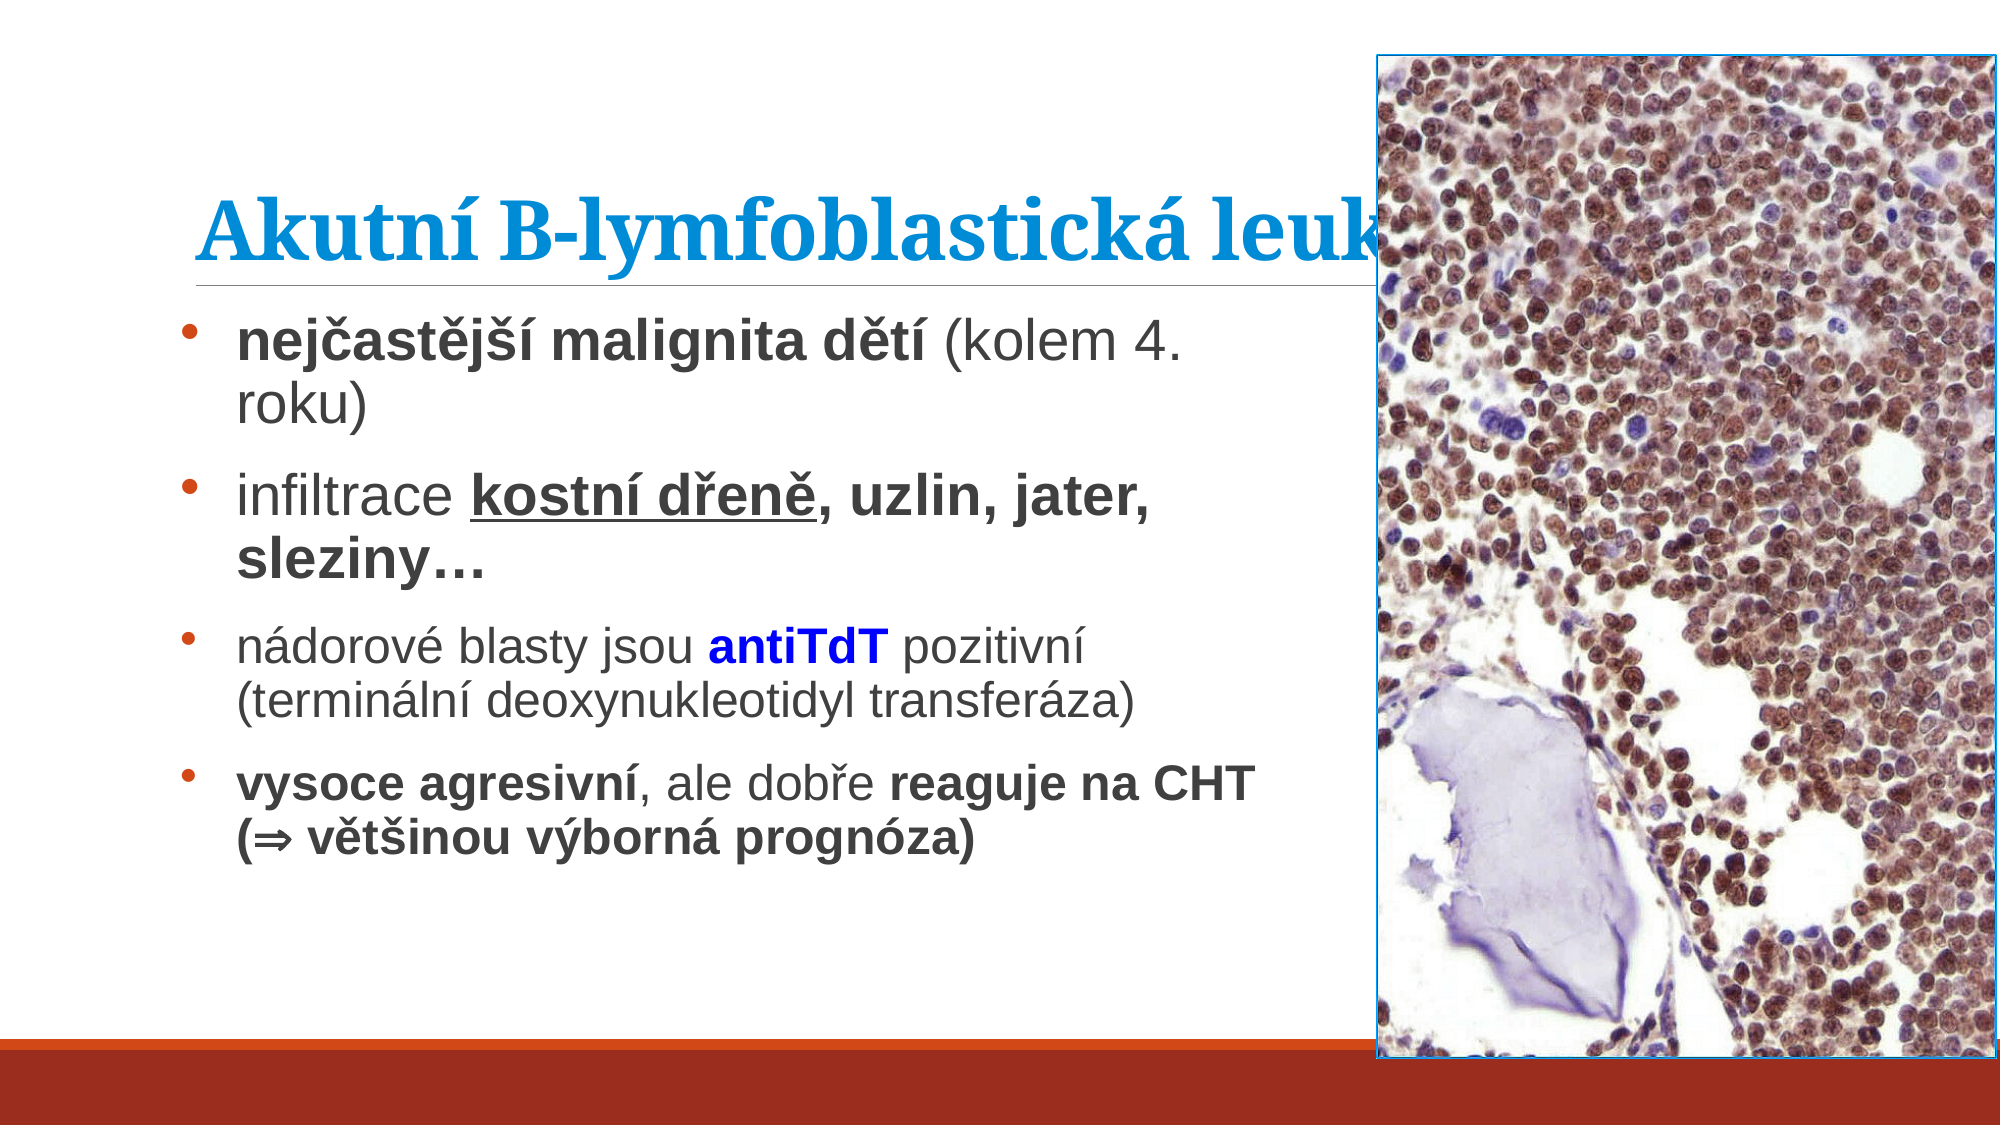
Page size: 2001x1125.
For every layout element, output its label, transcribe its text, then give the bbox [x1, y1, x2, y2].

list nejčastější malignita dětí (kolem 4. roku) infiltrace kostní dřeně, uzlin, jater, sleziny… nádorové blasty jsou antiTdT pozitivní (terminální deoxynukleotidyl transferáza) vysoce agresivní, ale dobře reaguje na CHT ( většinou výborná prognóza) [180, 302, 1293, 963]
picture [1376, 53, 1998, 1060]
title Akutní B-lymfoblastická leukémie [180, 47, 1830, 285]
